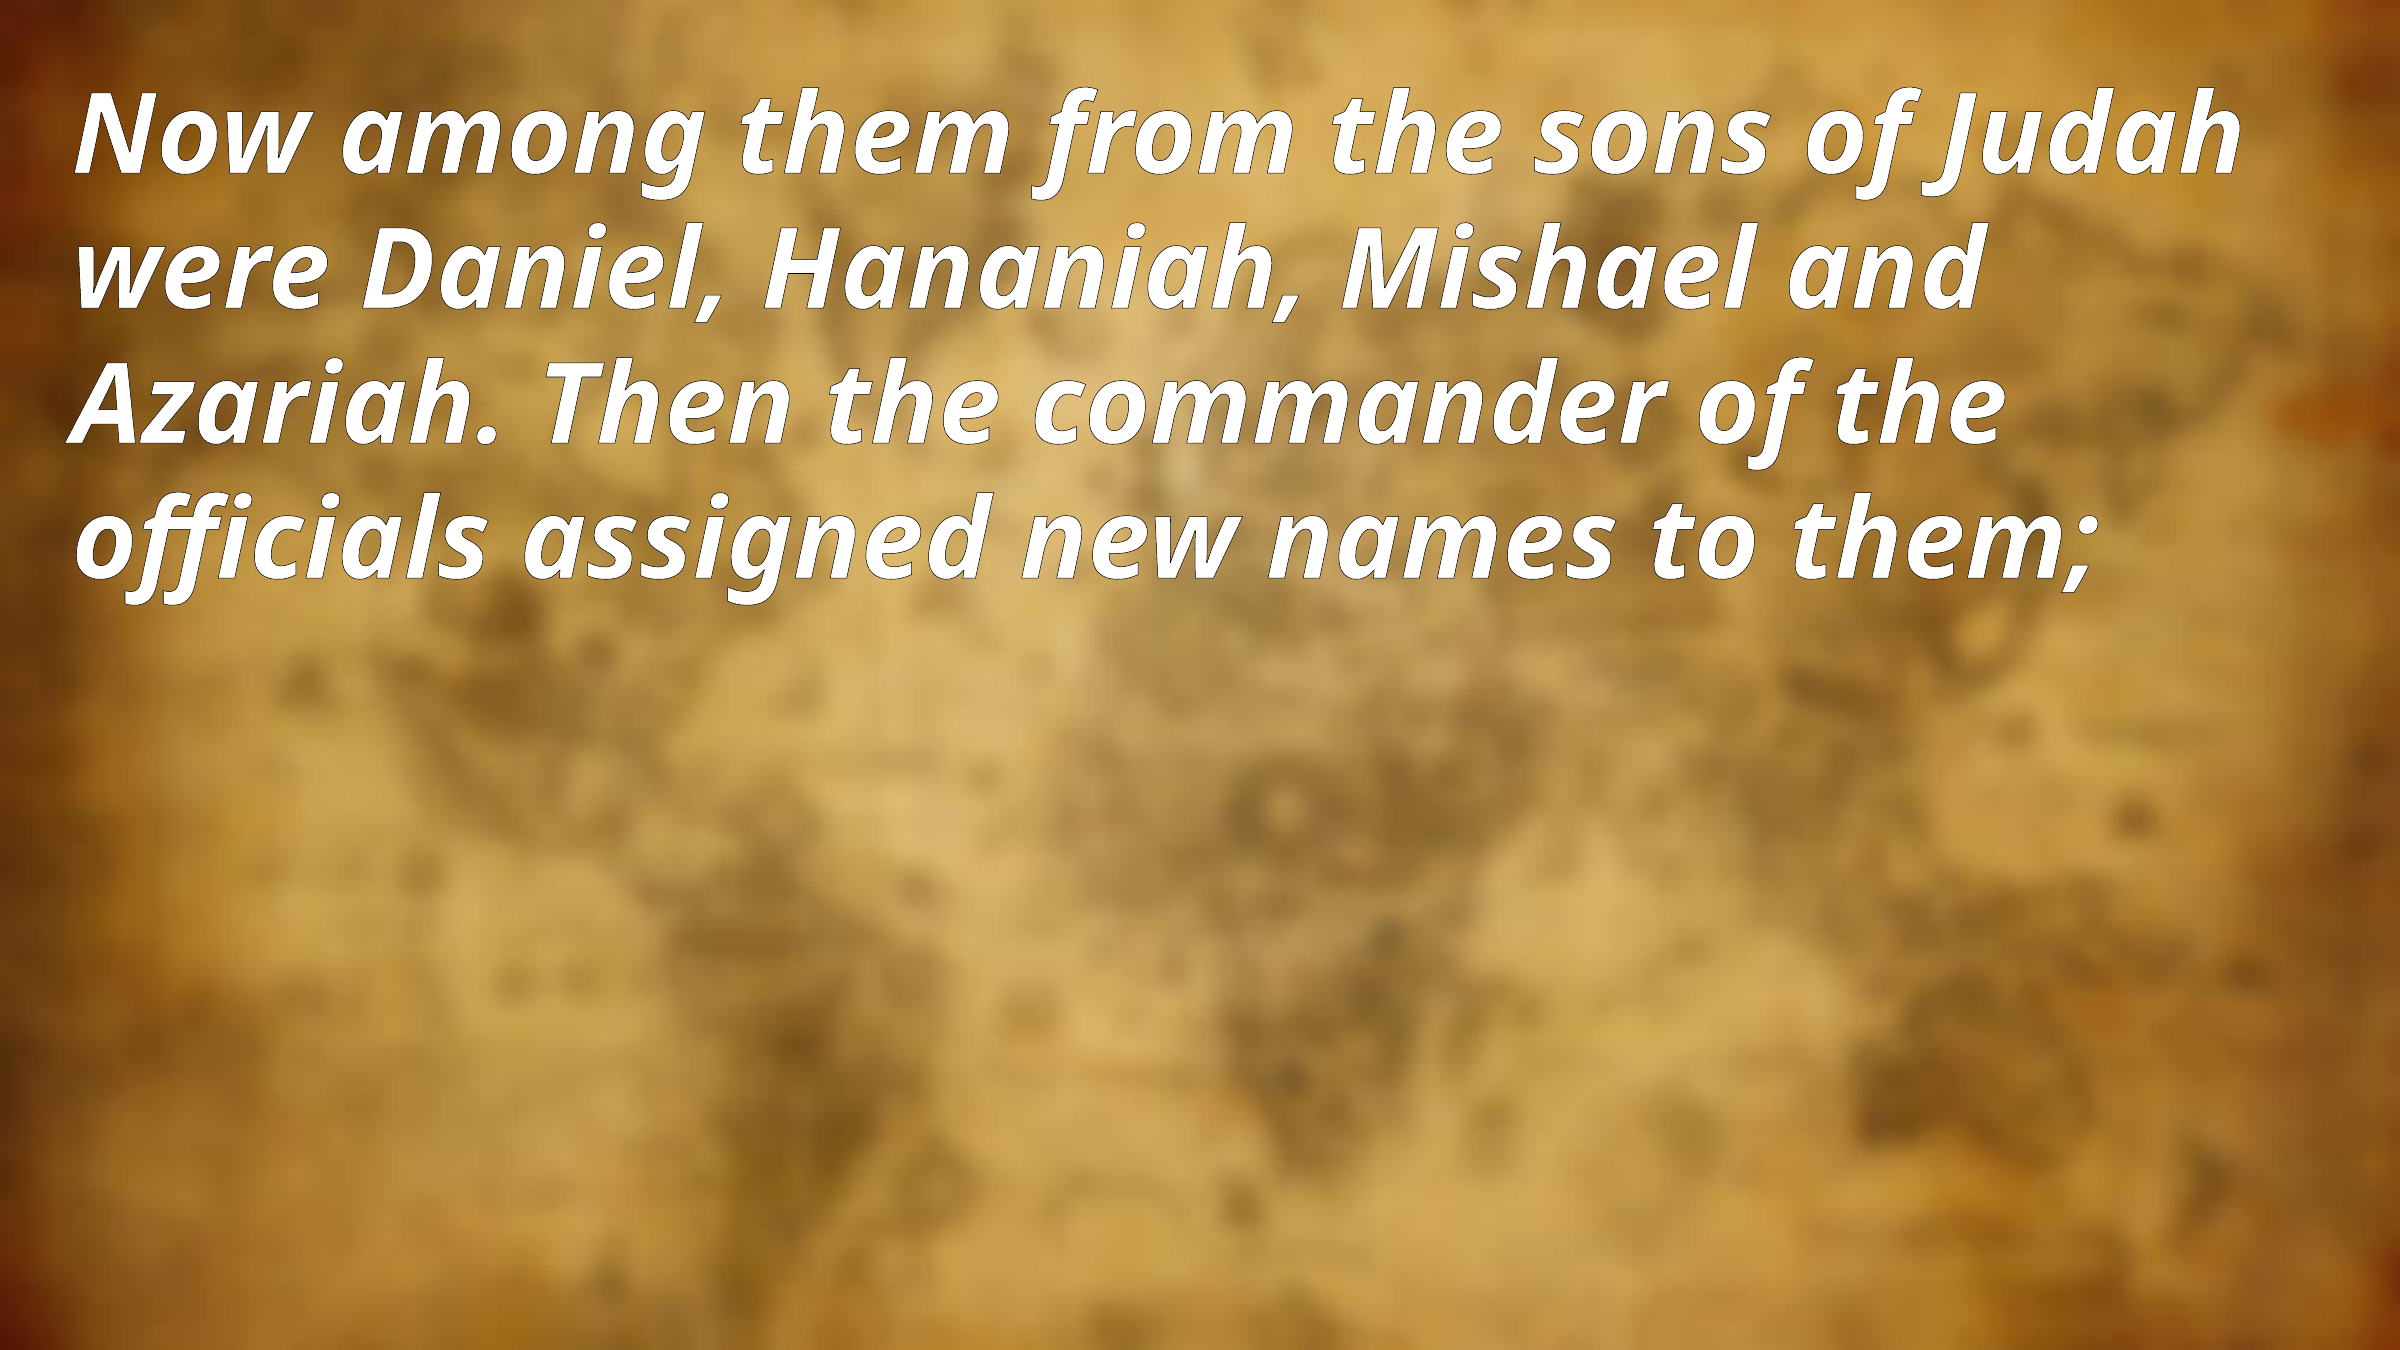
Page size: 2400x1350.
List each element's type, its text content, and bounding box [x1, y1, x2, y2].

list Now among them from the sons of Judah were Daniel, Hananiah, Mishael and Azariah. Then the commander of the officials assigned new names to them; [50, 50, 2350, 1313]
picture [0, 0, 2400, 1350]
